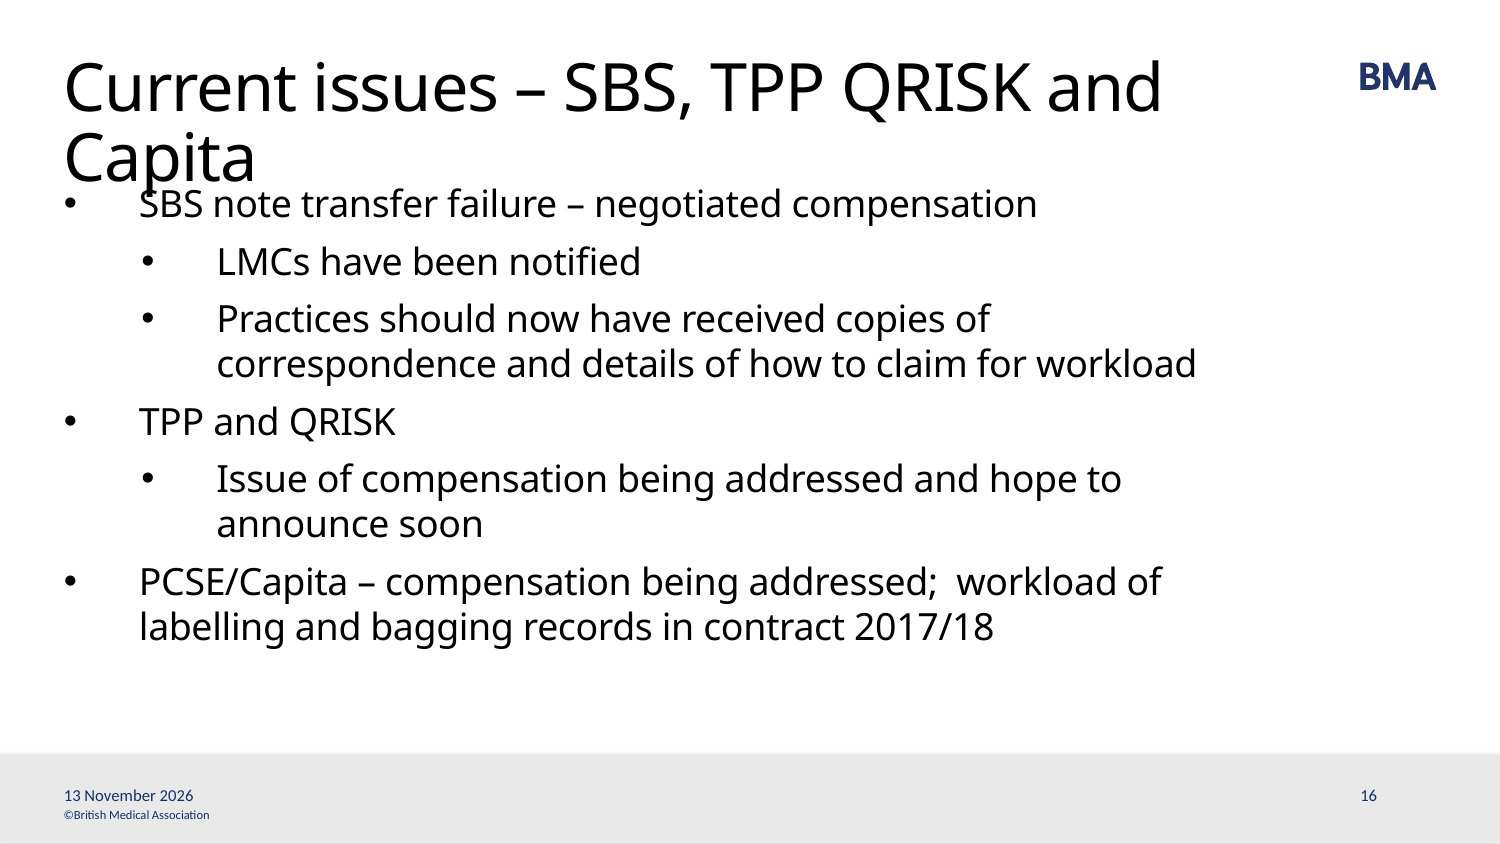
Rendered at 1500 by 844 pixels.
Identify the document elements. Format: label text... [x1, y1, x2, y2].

slide_number 16 [1360, 784, 1403, 805]
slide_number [63, 784, 539, 805]
title Current issues – SBS, TPP QRISK and Capita [63, 53, 1224, 135]
list SBS note transfer failure – negotiated compensation LMCs have been notified Practices should now have received copies of correspondence and details of how to claim for workload TPP and QRISK Issue of compensation being addressed and hope to announce soon PCSE/Capita – compensation being addressed; workload of labelling and bagging records in contract 2017/18 [63, 180, 1226, 746]
